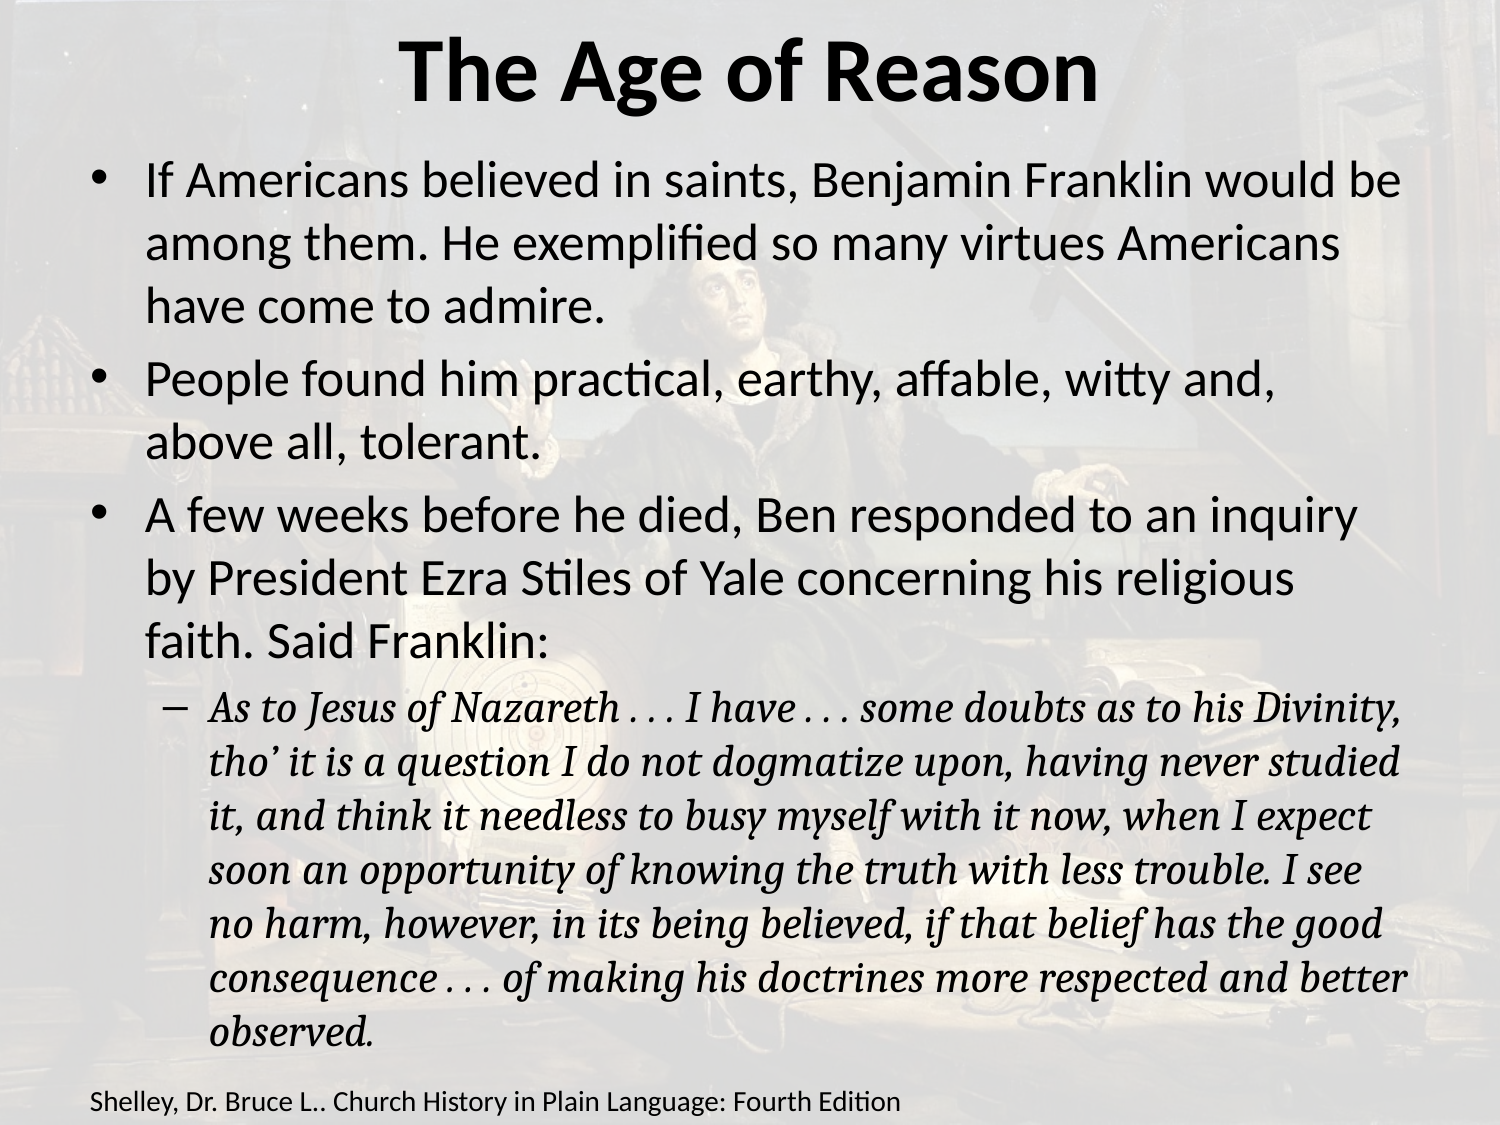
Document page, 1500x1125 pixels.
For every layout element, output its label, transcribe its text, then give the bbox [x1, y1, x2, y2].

text_box Shelley, Dr. Bruce L.. Church History in Plain Language: Fourth Edition [74, 1074, 1500, 1125]
title The Age of Reason [0, 4, 1500, 125]
list If Americans believed in saints, Benjamin Franklin would be among them. He exemplified so many virtues Americans have come to admire. People found him practical, earthy, affable, witty and, above all, tolerant. A few weeks before he died, Ben responded to an inquiry by President Ezra Stiles of Yale concerning his religious faith. Said Franklin: As to Jesus of Nazareth . . . I have . . . some doubts as to his Divinity, tho’ it is a question I do not dogmatize upon, having never studied it, and think it needless to busy myself with it now, when I expect soon an opportunity of knowing the truth with less trouble. I see no harm, however, in its being believed, if that belief has the good consequence . . . of making his doctrines more respected and better observed. [75, 137, 1425, 1070]
